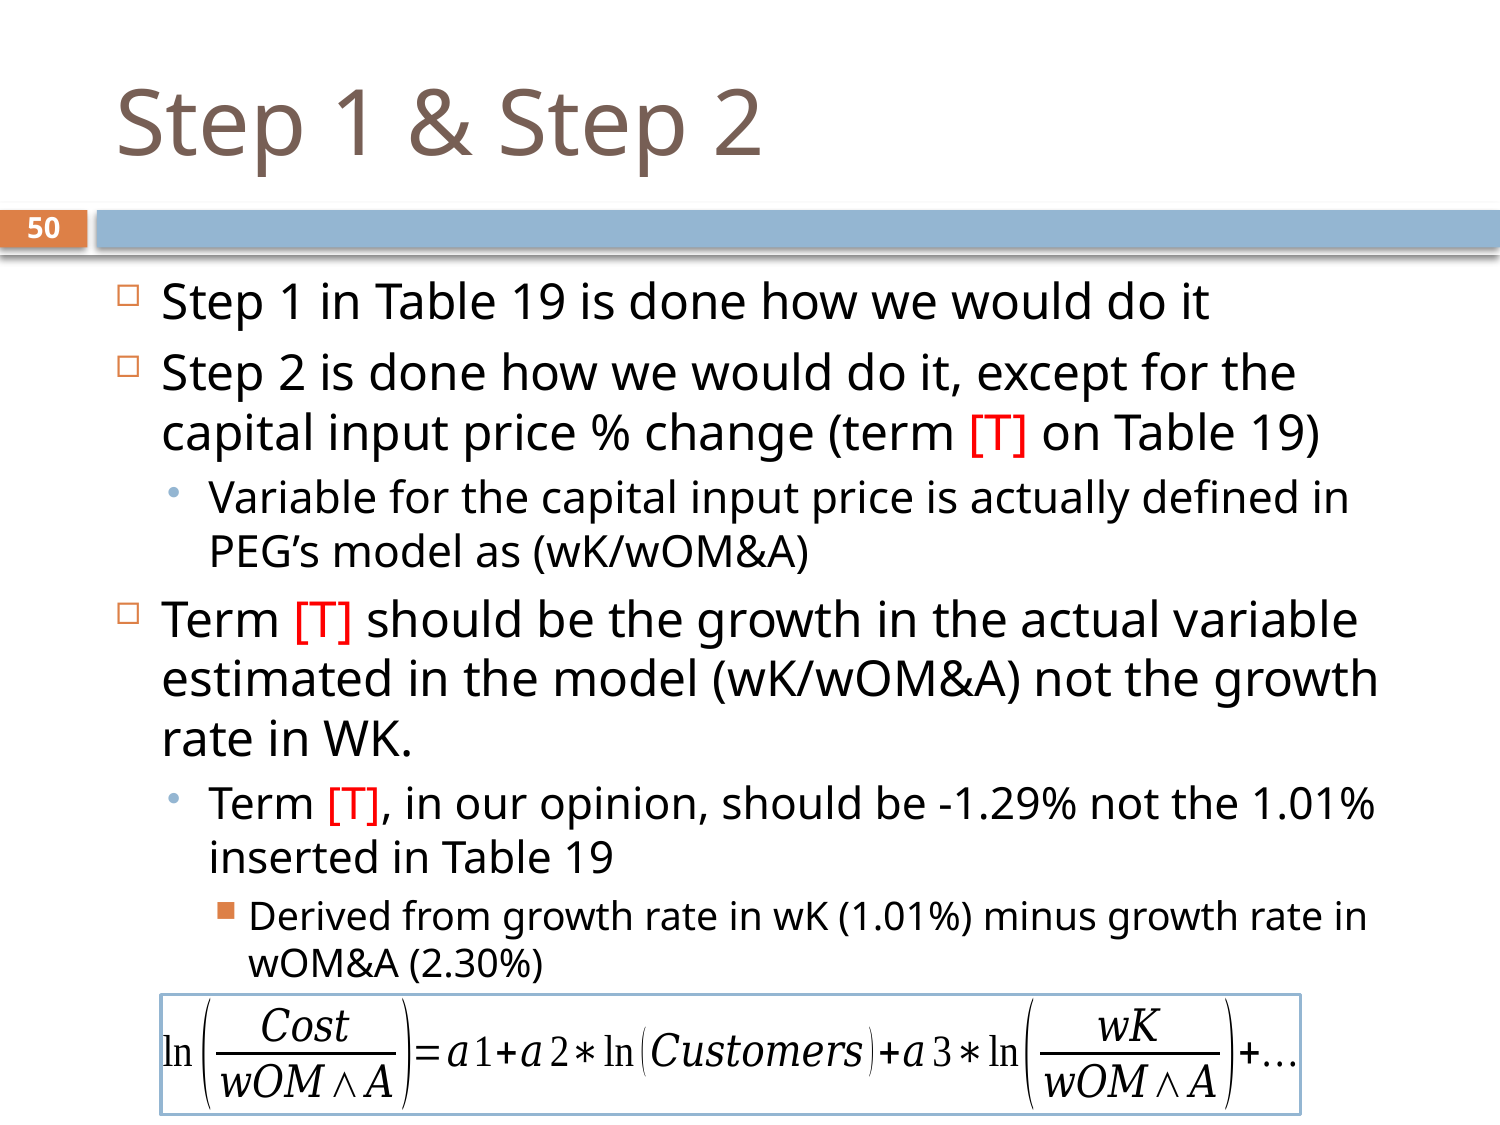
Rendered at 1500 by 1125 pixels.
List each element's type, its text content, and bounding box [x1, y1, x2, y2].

slide_number 50 [0, 208, 88, 249]
list Step 1 in Table 19 is done how we would do it Step 2 is done how we would do it, except for the capital input price % change (term [T] on Table 19) Variable for the capital input price is actually defined in PEG’s model as (wK/wOM&A) Term [T] should be the growth in the actual variable estimated in the model (wK/wOM&A) not the growth rate in WK. Term [T], in our opinion, should be -1.29% not the 1.01% inserted in Table 19 Derived from growth rate in wK (1.01%) minus growth rate in wOM&A (2.30%) [100, 262, 1438, 1000]
title Step 1 & Step 2 [100, 37, 1438, 200]
